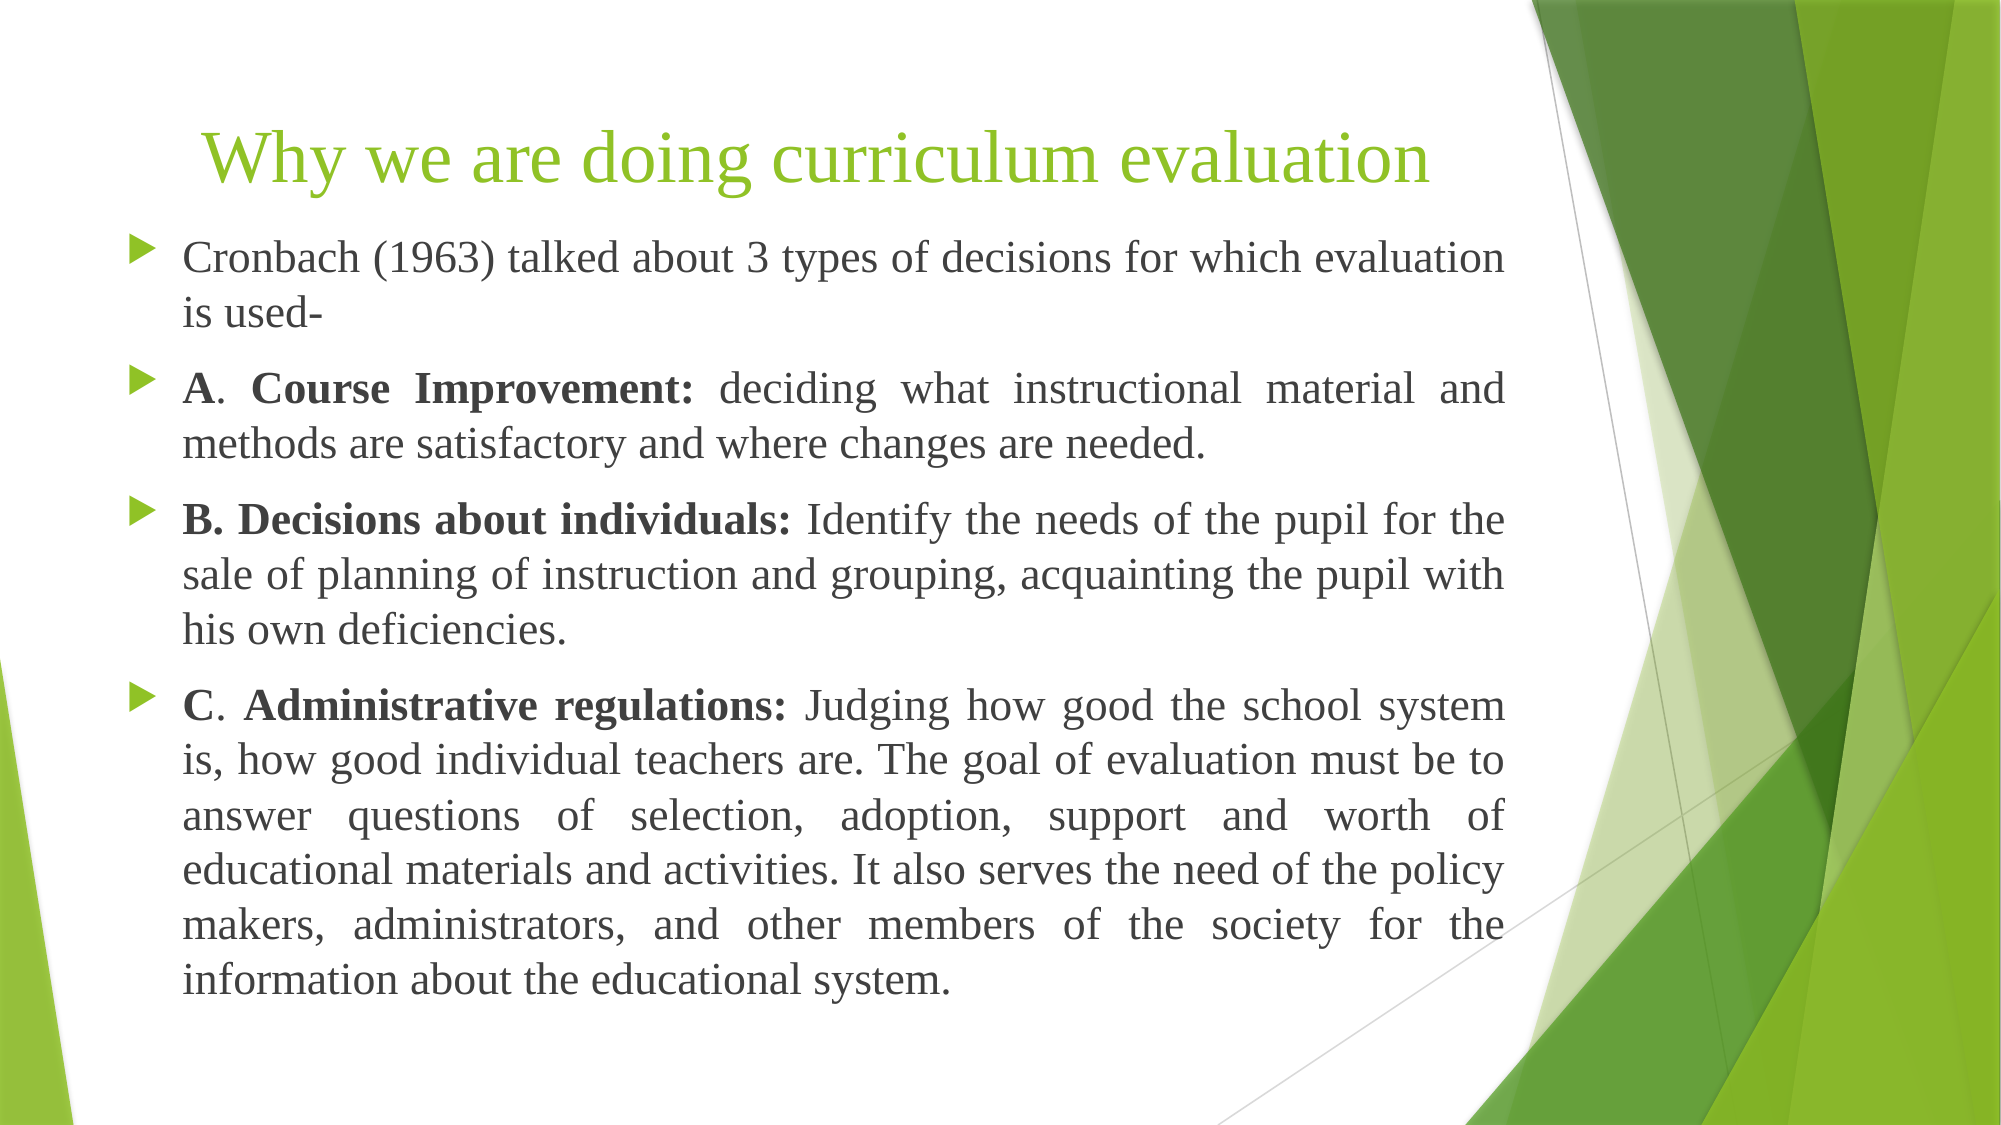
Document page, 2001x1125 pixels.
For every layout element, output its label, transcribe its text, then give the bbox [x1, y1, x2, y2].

title Why we are doing curriculum evaluation [111, 99, 1522, 219]
list Cronbach (1963) talked about 3 types of decisions for which evaluation is used- A. Course Improvement: deciding what instructional material and methods are satisfactory and where changes are needed. B. Decisions about individuals: Identify the needs of the pupil for the sale of planning of instruction and grouping, acquainting the pupil with his own deficiencies. C. Administrative regulations: Judging how good the school system is, how good individual teachers are. The goal of evaluation must be to answer questions of selection, adoption, support and worth of educational materials and activities. It also serves the need of the policy makers, administrators, and other members of the society for the information about the educational system. [111, 219, 1522, 991]
